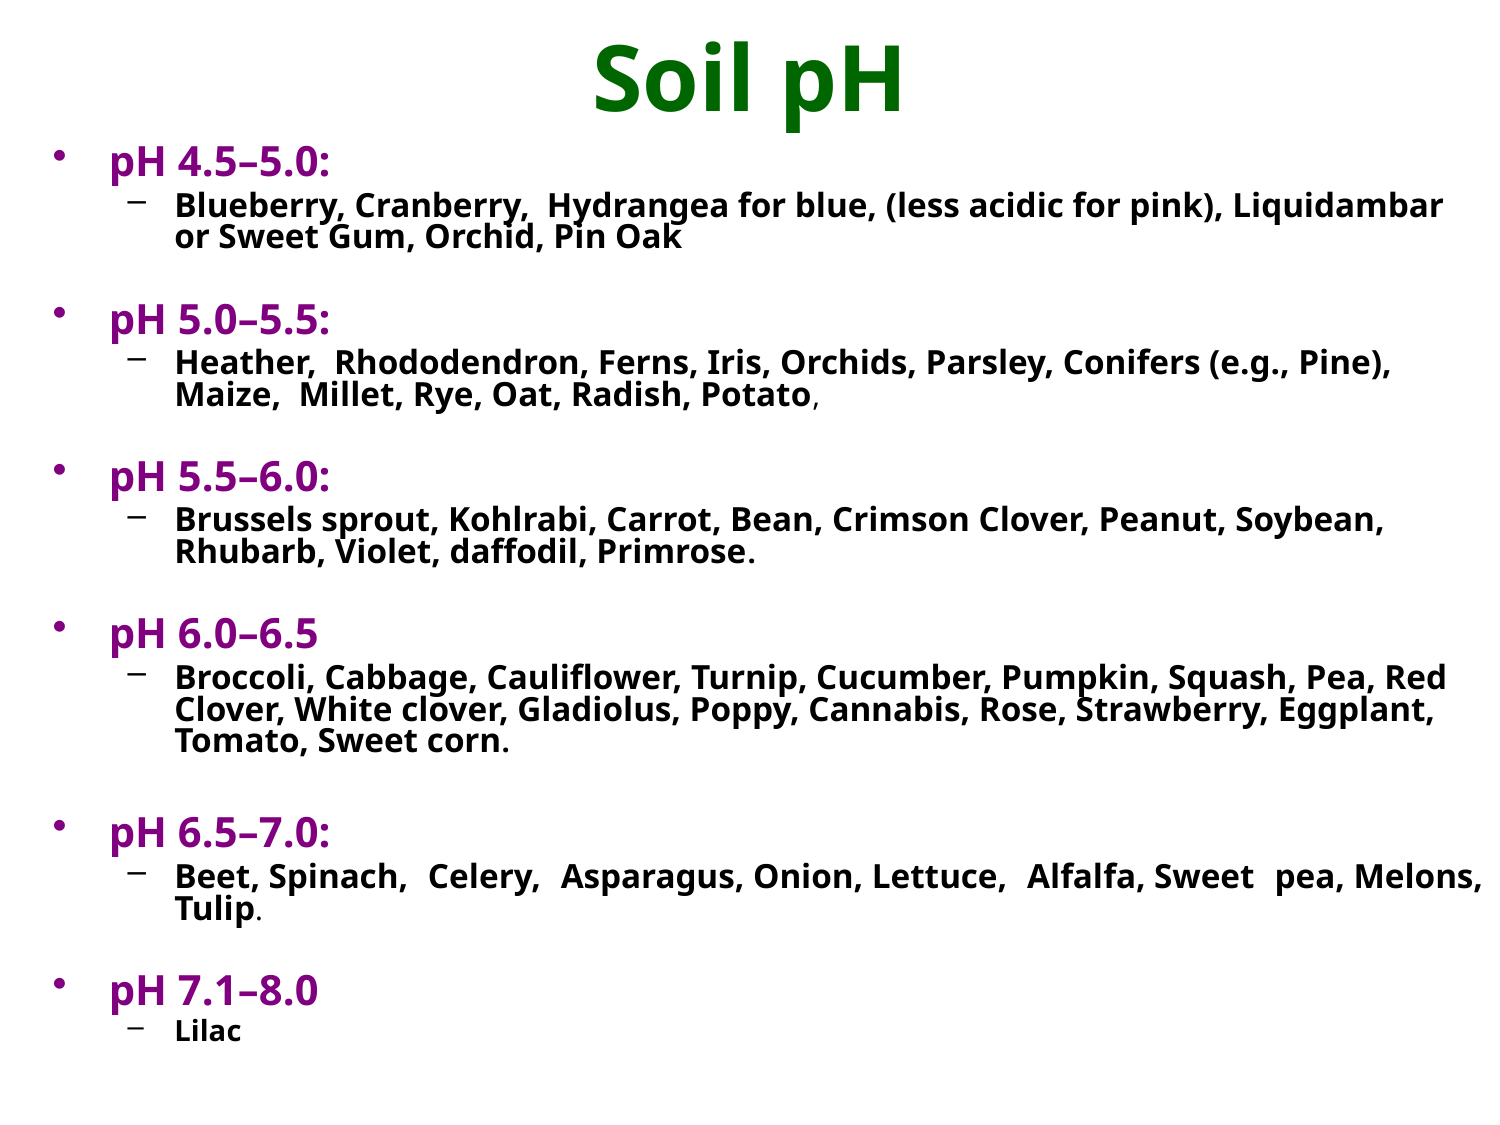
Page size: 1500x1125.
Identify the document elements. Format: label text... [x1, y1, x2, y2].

title Soil pH [75, 12, 1425, 137]
list pH 4.5–5.0: Blueberry, Cranberry, Hydrangea for blue, (less acidic for pink), Liquidambar or Sweet Gum, Orchid, Pin Oak pH 5.0–5.5: Heather, Rhododendron, Ferns, Iris, Orchids, Parsley, Conifers (e.g., Pine), Maize, Millet, Rye, Oat, Radish, Potato, pH 5.5–6.0: Brussels sprout, Kohlrabi, Carrot, Bean, Crimson Clover, Peanut, Soybean, Rhubarb, Violet, daffodil, Primrose. pH 6.0–6.5 Broccoli, Cabbage, Cauliflower, Turnip, Cucumber, Pumpkin, Squash, Pea, Red Clover, White clover, Gladiolus, Poppy, Cannabis, Rose, Strawberry, Eggplant, Tomato, Sweet corn. pH 6.5–7.0: Beet, Spinach, Celery, Asparagus, Onion, Lettuce, Alfalfa, Sweet pea, Melons, Tulip. pH 7.1–8.0 Lilac [37, 137, 1500, 1125]
